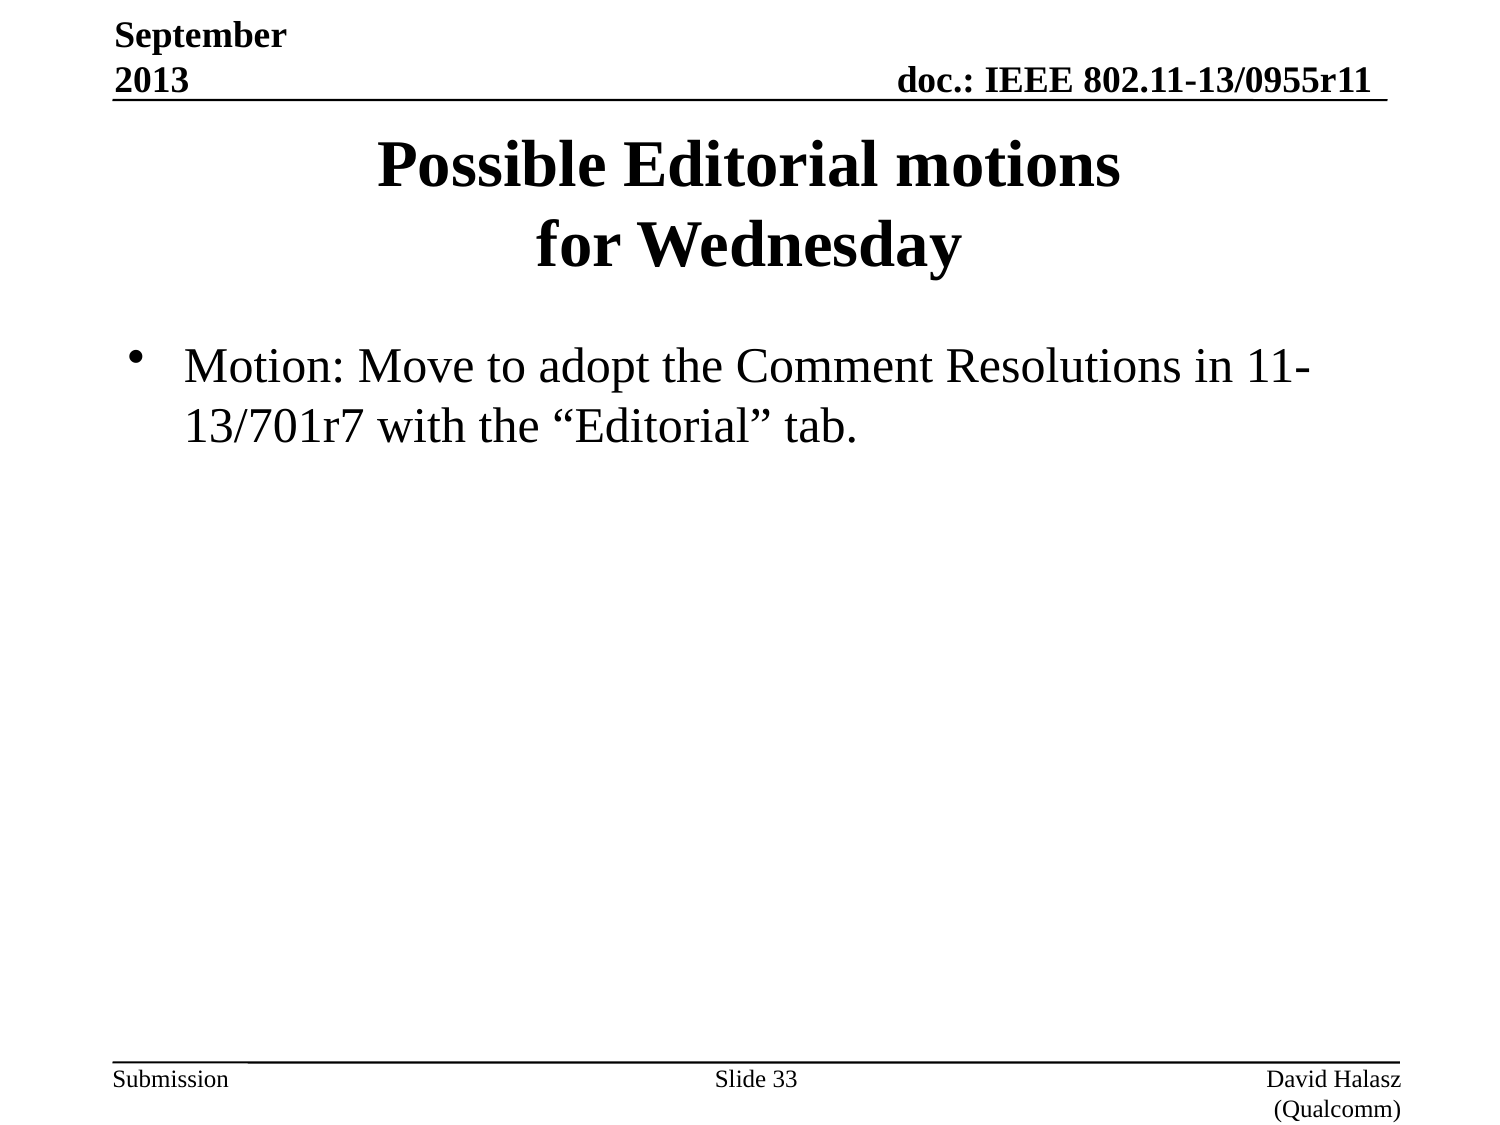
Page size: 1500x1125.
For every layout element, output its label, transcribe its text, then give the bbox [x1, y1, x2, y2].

slide_number Slide 33 [712, 1061, 800, 1093]
footer David Halasz (Qualcomm) [1264, 1061, 1402, 1093]
title Possible Editorial motions for Wednesday [112, 112, 1388, 288]
list Motion: Move to adopt the Comment Resolutions in 11-13/701r7 with the “Editorial” tab. [112, 324, 1388, 1001]
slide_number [114, 54, 333, 101]
